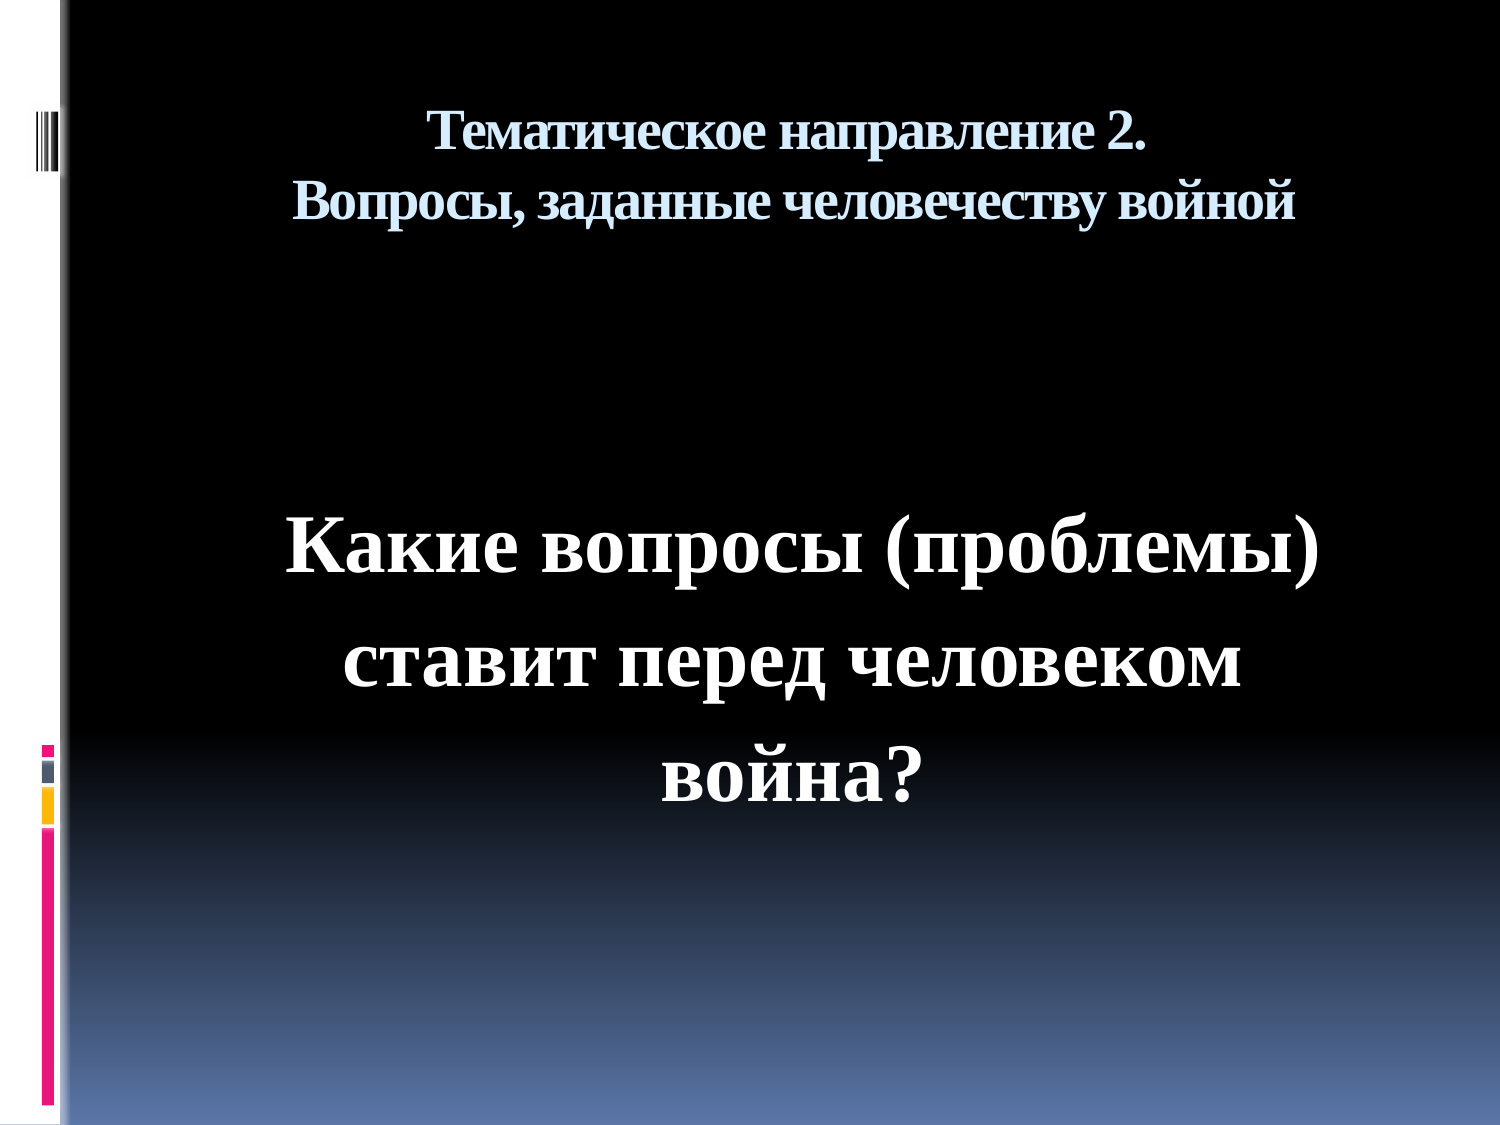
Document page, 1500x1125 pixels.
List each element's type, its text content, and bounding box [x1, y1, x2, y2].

title Тематическое направление 2. Вопросы, заданные человечеству войной [150, 83, 1425, 234]
list Какие вопросы (проблемы) ставит перед человеком война? [150, 292, 1425, 1043]
